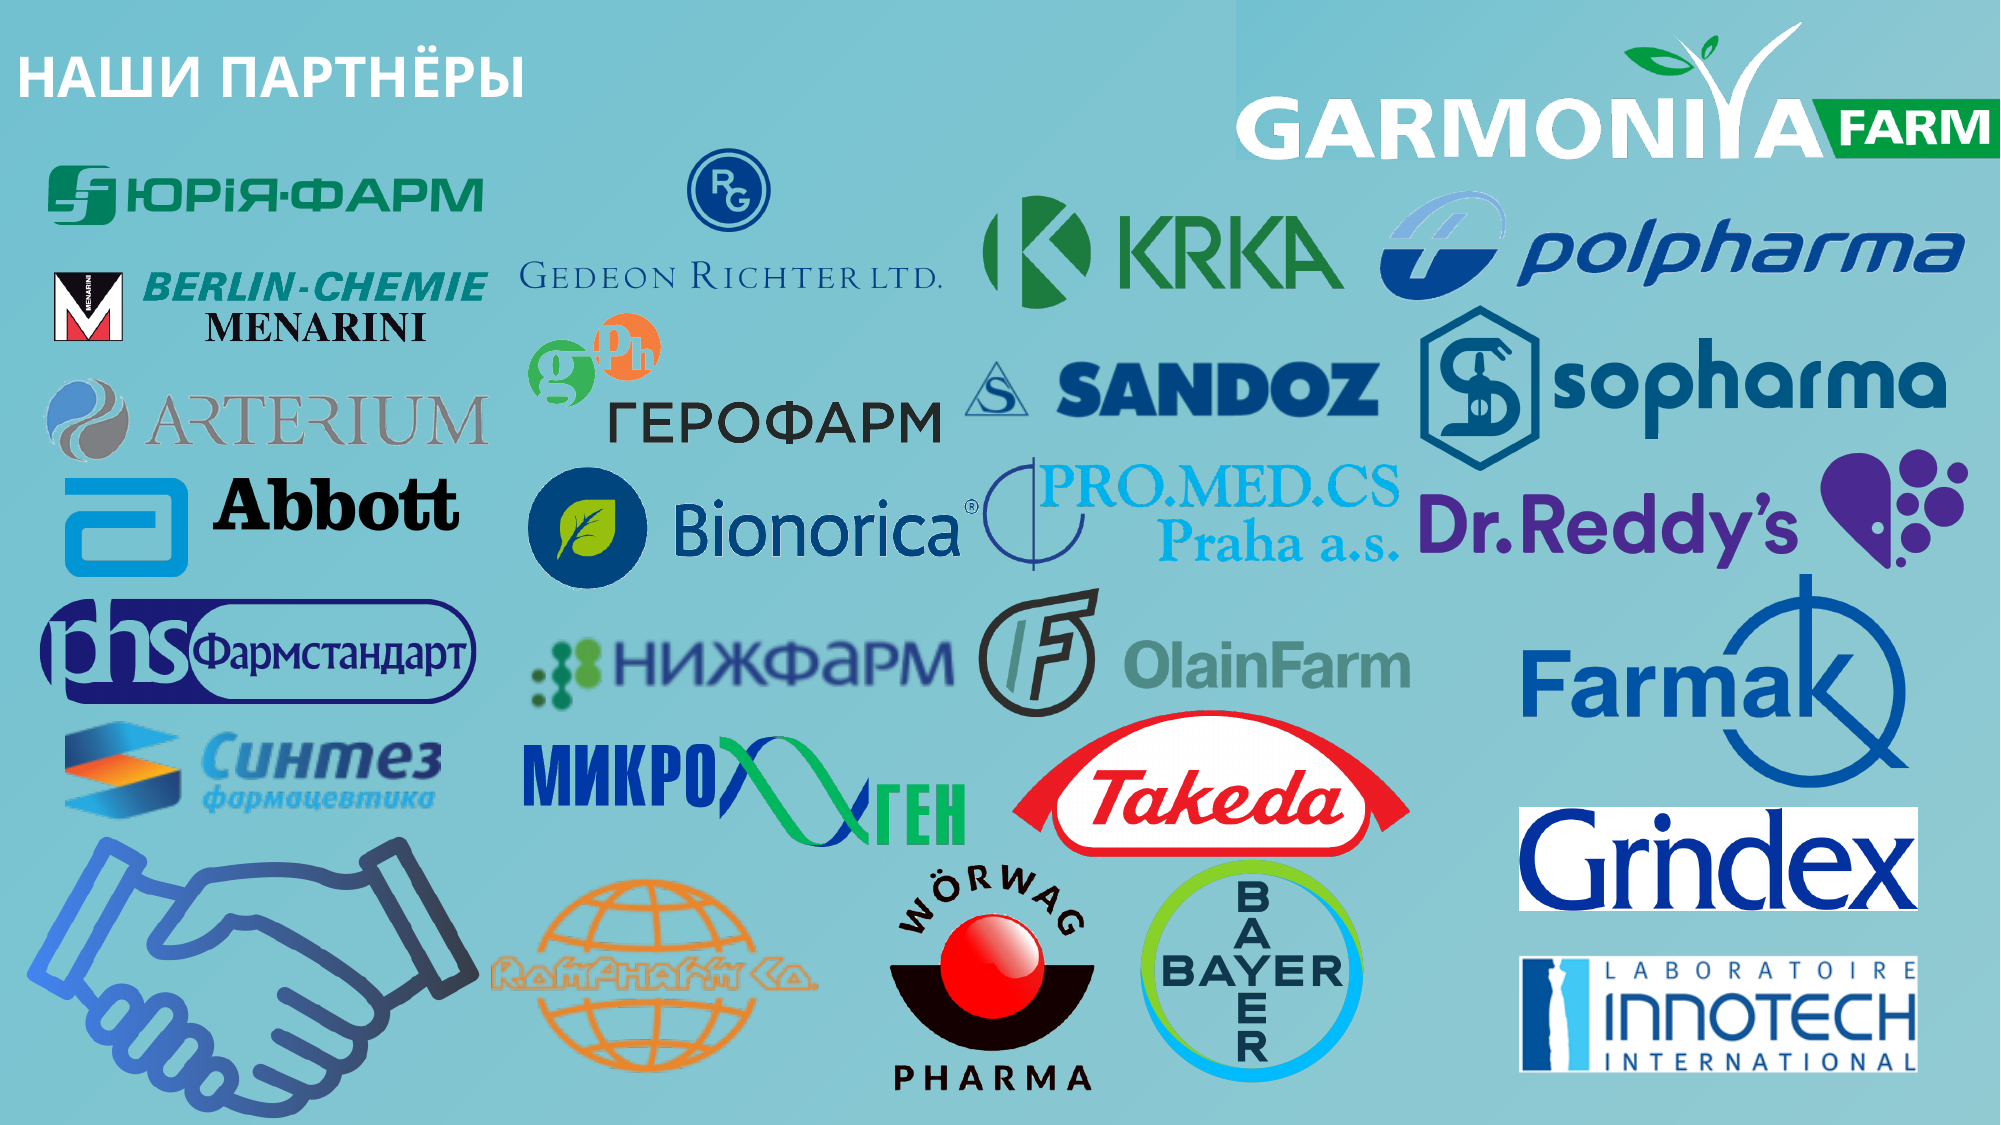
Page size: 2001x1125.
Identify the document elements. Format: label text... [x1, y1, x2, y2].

picture [178, 478, 459, 577]
picture [1235, 0, 2000, 160]
picture [1429, 316, 1531, 461]
title НАШИ ПАРТНЁРЫ [0, 44, 1235, 115]
picture [1523, 574, 1911, 788]
picture [1518, 935, 1919, 1090]
picture [1519, 807, 1918, 911]
picture [1912, 375, 1933, 395]
picture [964, 191, 2000, 569]
picture [48, 156, 483, 236]
picture [65, 568, 74, 577]
picture [43, 271, 489, 465]
picture [65, 495, 171, 560]
picture [506, 134, 956, 303]
picture [528, 313, 940, 444]
picture [979, 192, 1349, 312]
picture [2, 451, 1461, 1125]
